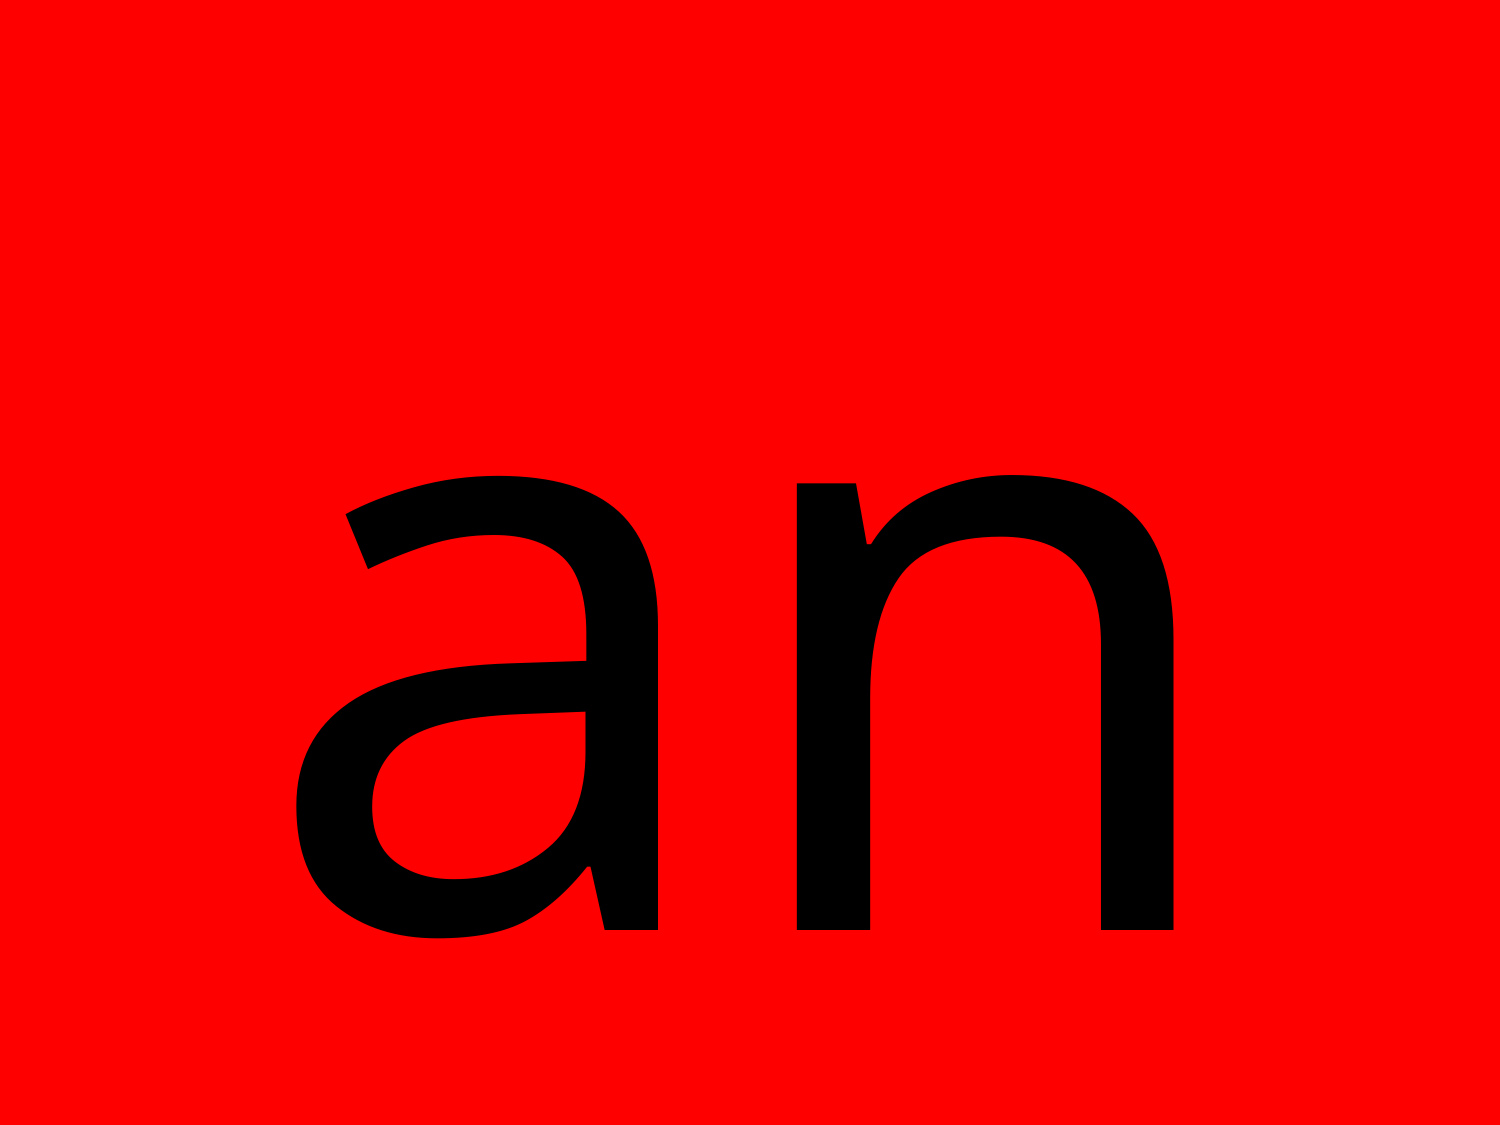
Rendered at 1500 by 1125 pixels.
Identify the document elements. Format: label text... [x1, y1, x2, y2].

list an [0, 90, 1500, 1017]
